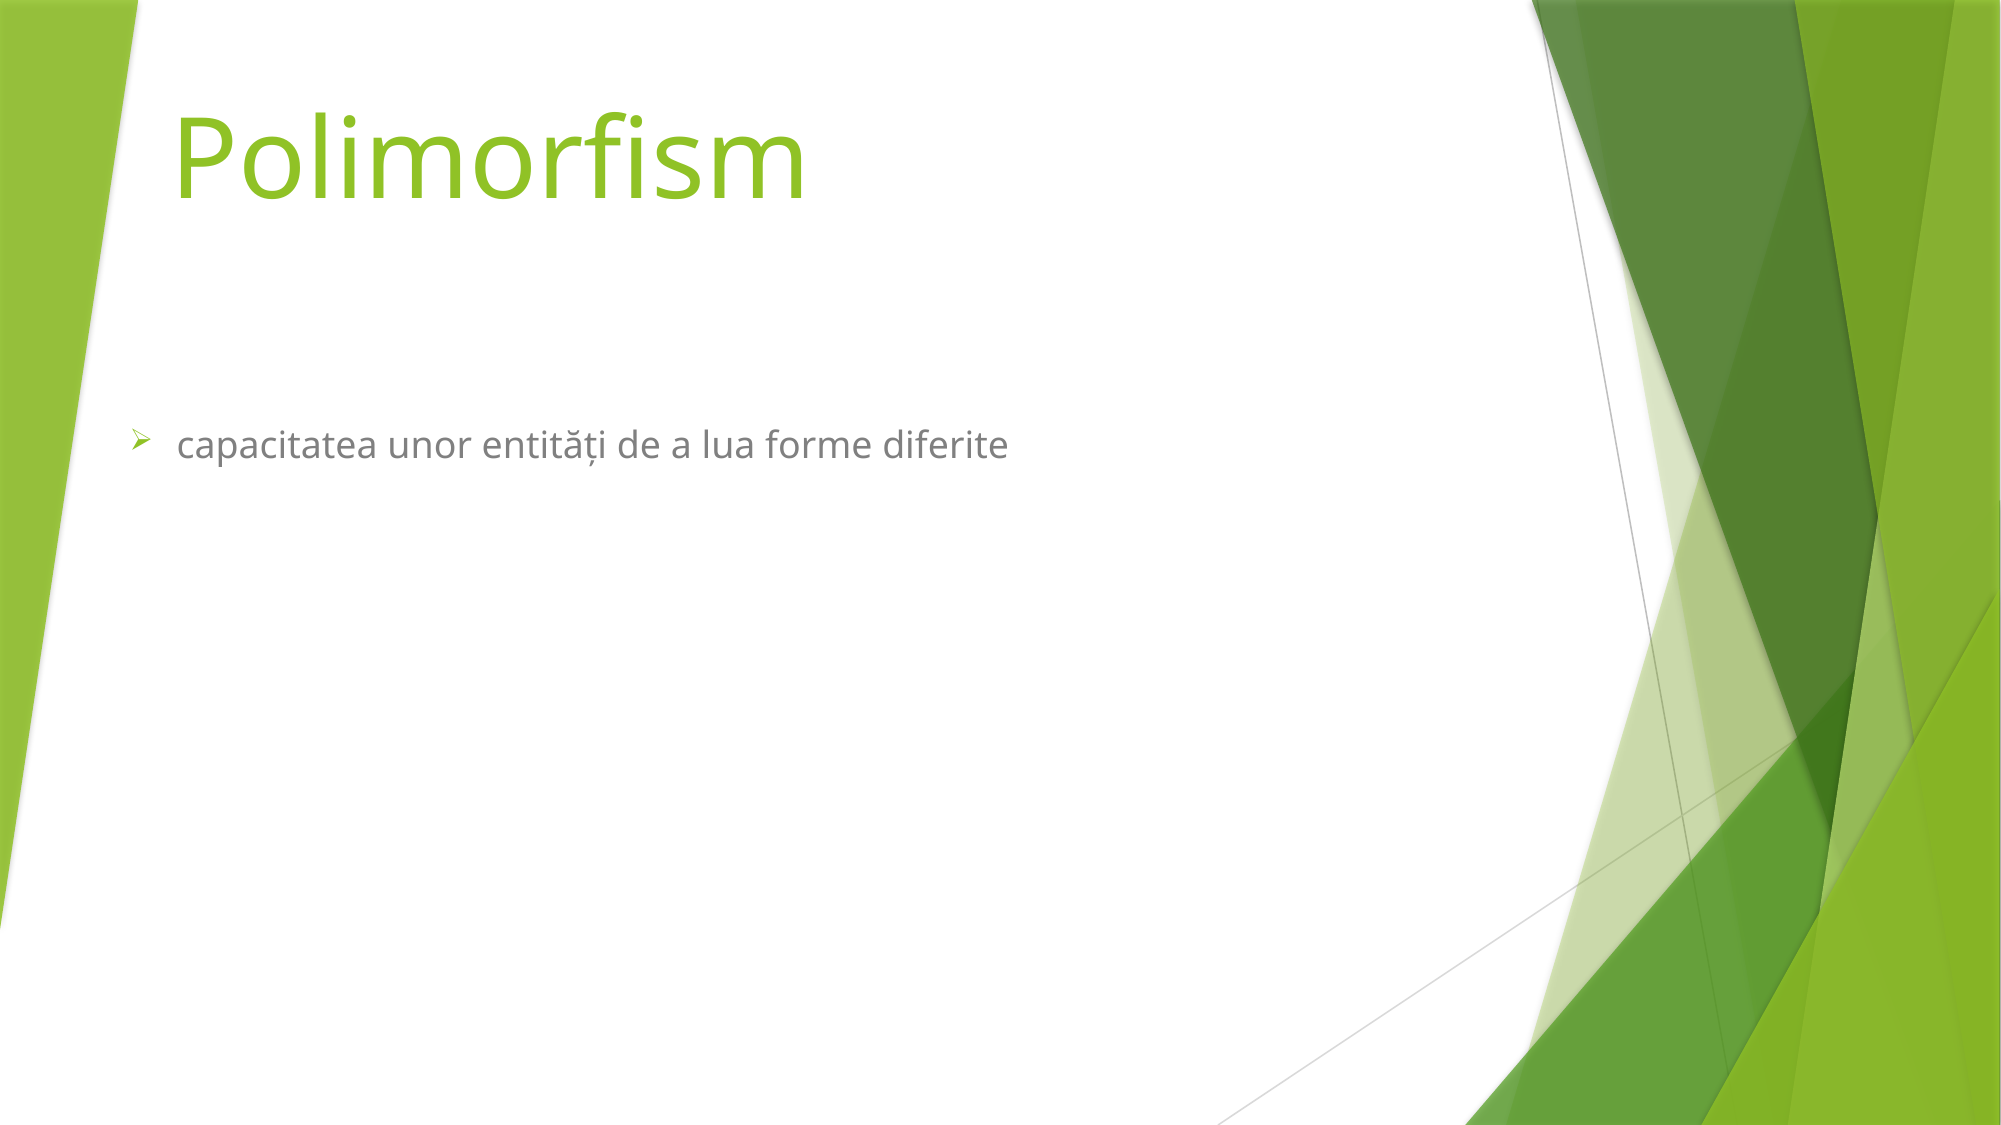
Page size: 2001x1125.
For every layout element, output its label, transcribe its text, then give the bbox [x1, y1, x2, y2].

subtitle capacitatea unor entități de a lua forme diferite [114, 259, 1470, 1057]
title Polimorfism [155, 67, 1430, 229]
